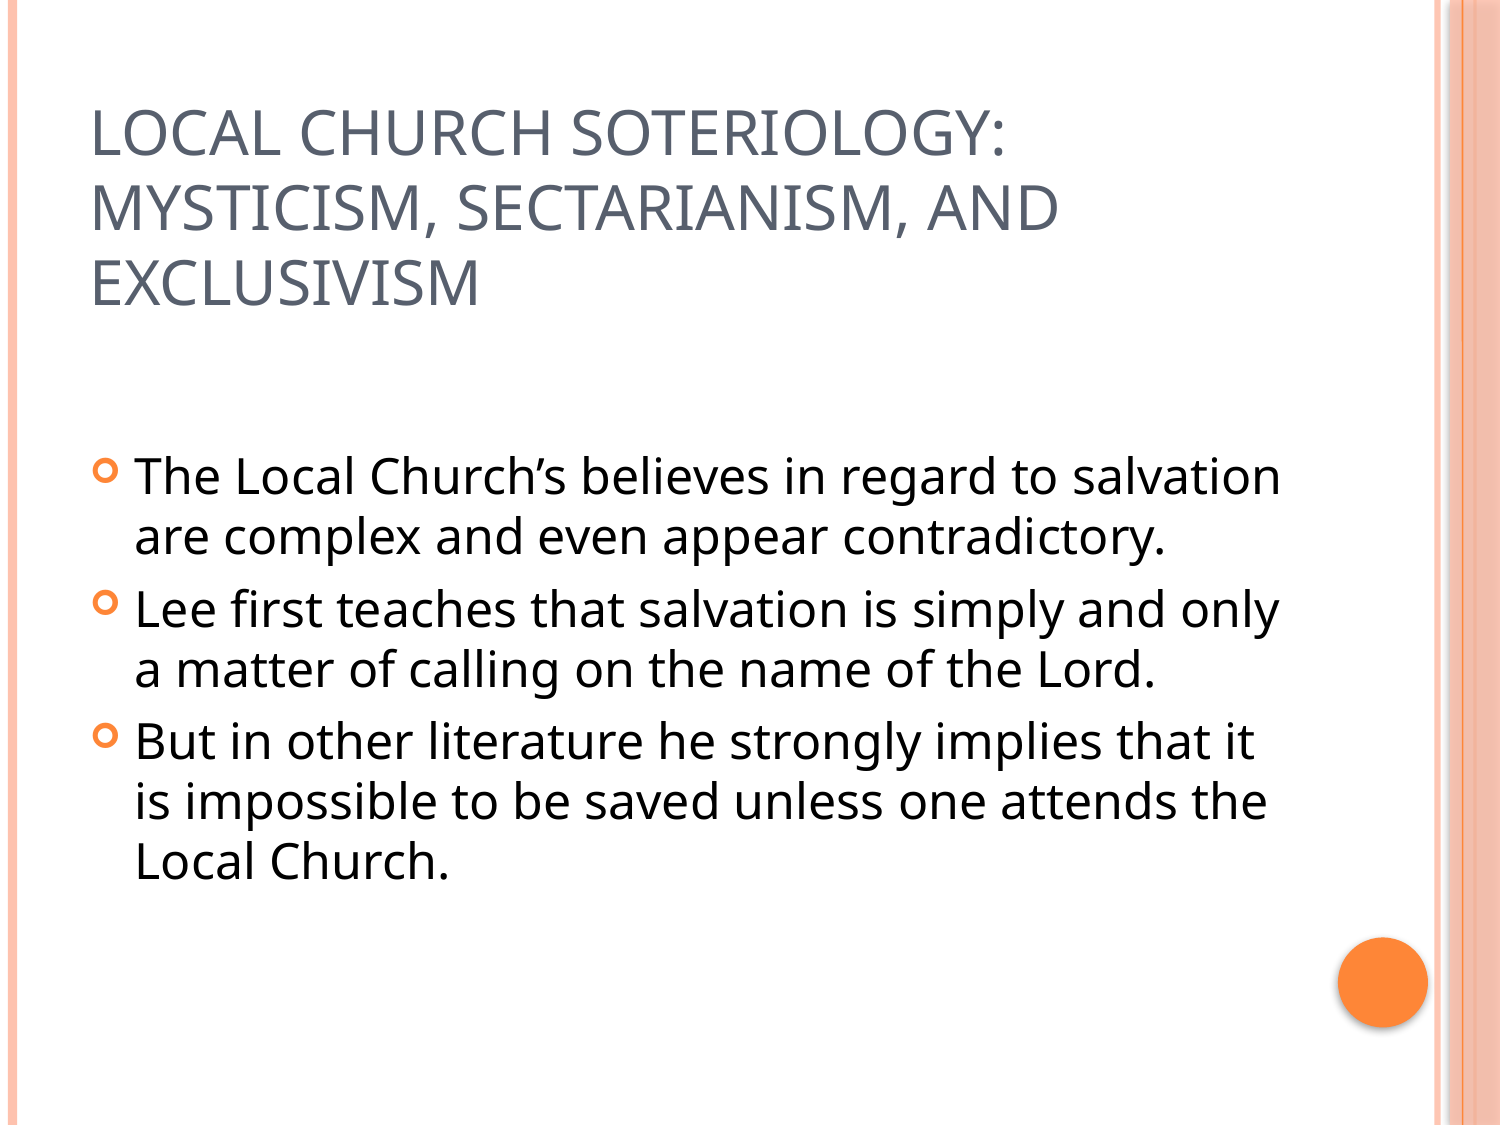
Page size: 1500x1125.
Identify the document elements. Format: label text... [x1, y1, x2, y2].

list The Local Church’s believes in regard to salvation are complex and even appear contradictory. Lee first teaches that salvation is simply and only a matter of calling on the name of the Lord. But in other literature he strongly implies that it is impossible to be saved unless one attends the Local Church. [75, 437, 1300, 1062]
title Local Church soteriology: mysticism, sectarianism, and exclusivism [75, 45, 1300, 325]
